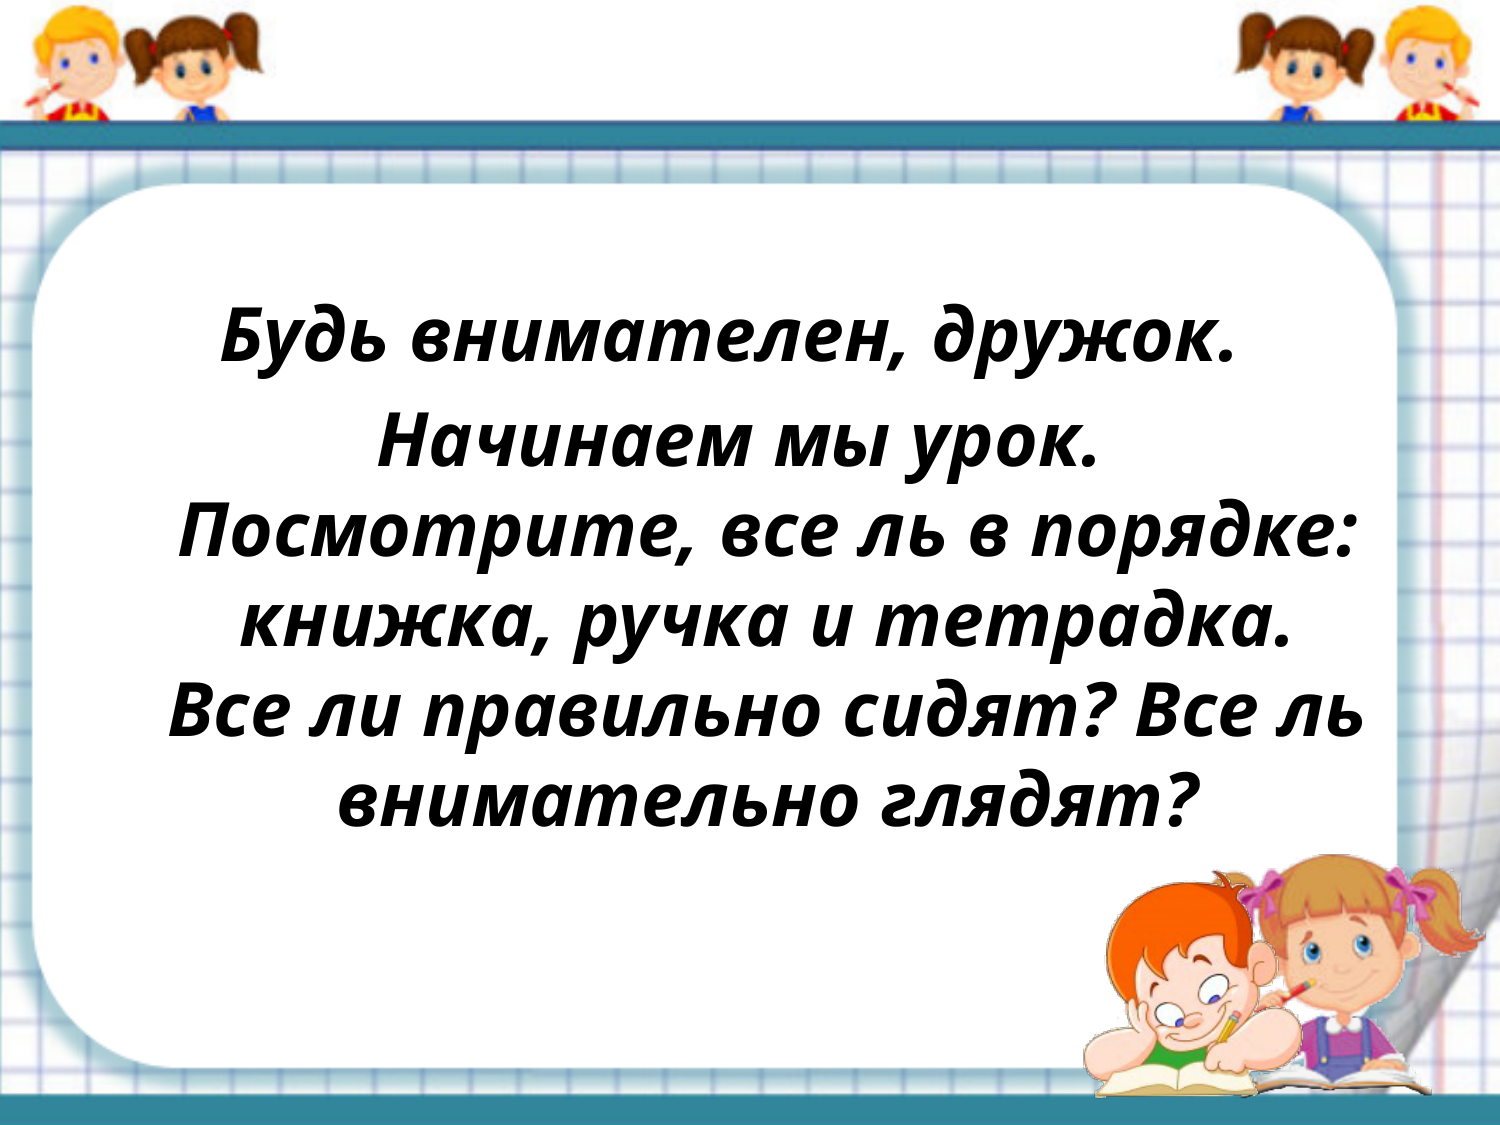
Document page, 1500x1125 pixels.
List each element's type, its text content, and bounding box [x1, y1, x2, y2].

picture [0, 0, 1500, 1125]
list Будь внимателен, дружок. Начинаем мы урок. Посмотрите, все ль в порядке: книжка, ручка и тетрадка. Все ли правильно сидят? Все ль внимательно глядят? [64, 278, 1416, 884]
text_box [199, 35, 1313, 111]
